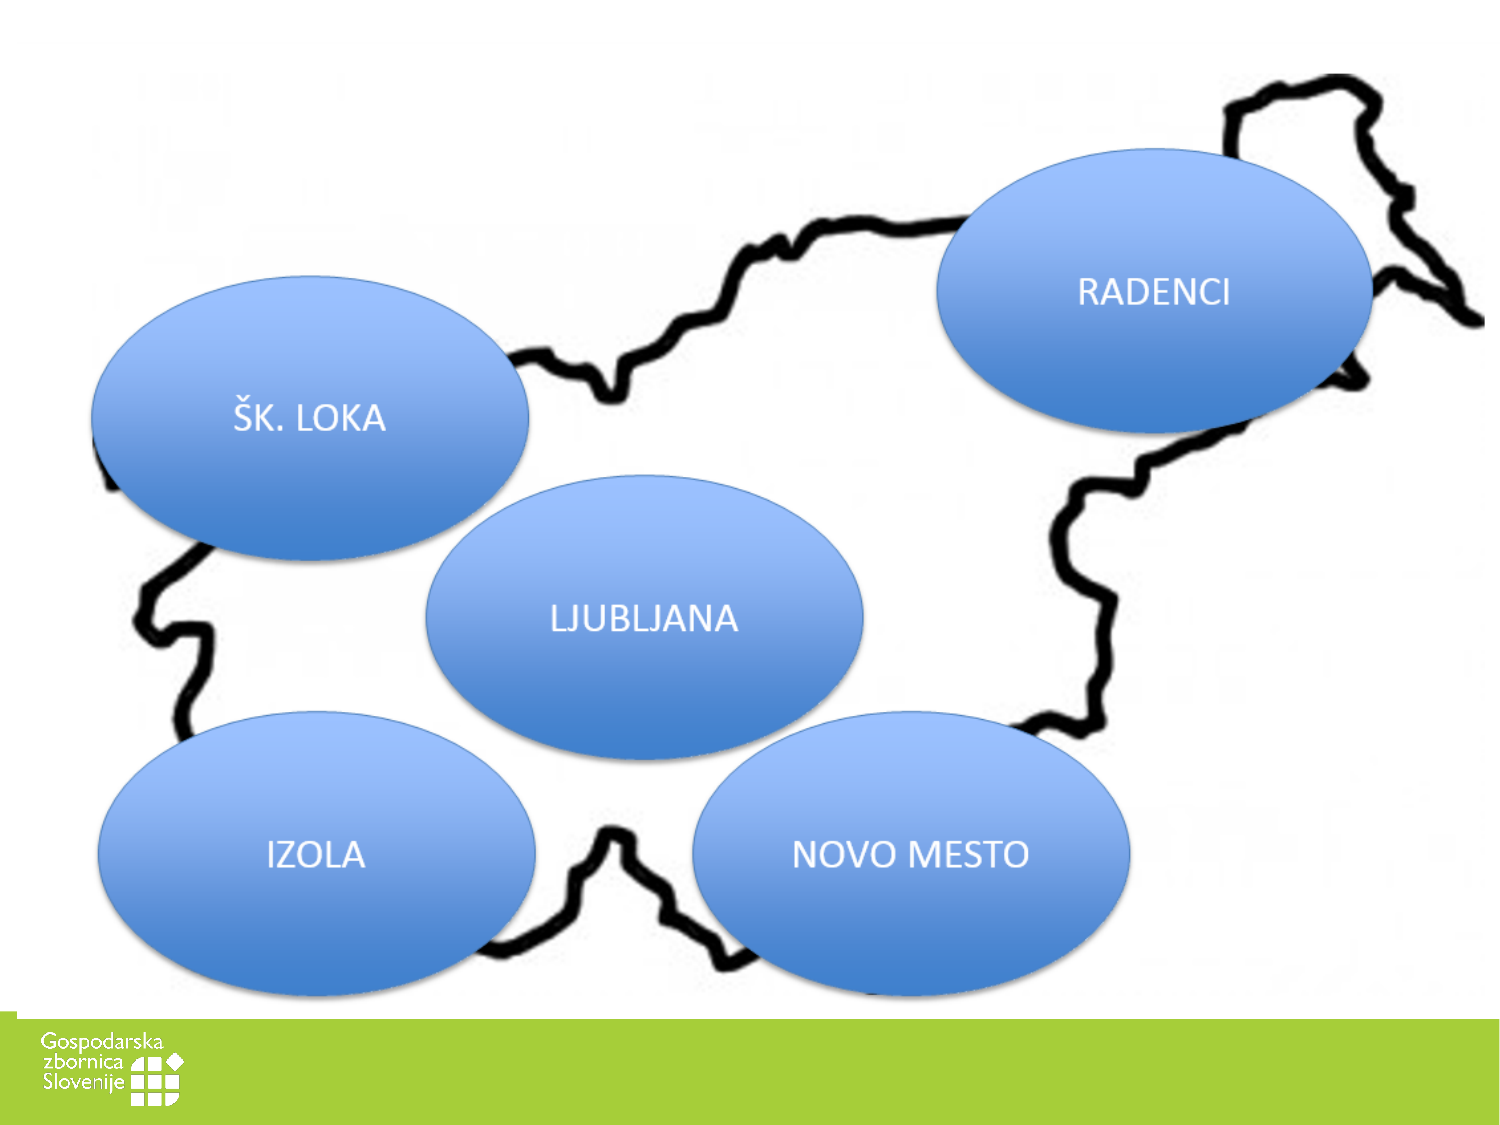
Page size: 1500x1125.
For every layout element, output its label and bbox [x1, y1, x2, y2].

picture [17, 42, 1500, 1019]
picture [41, 1032, 184, 1106]
